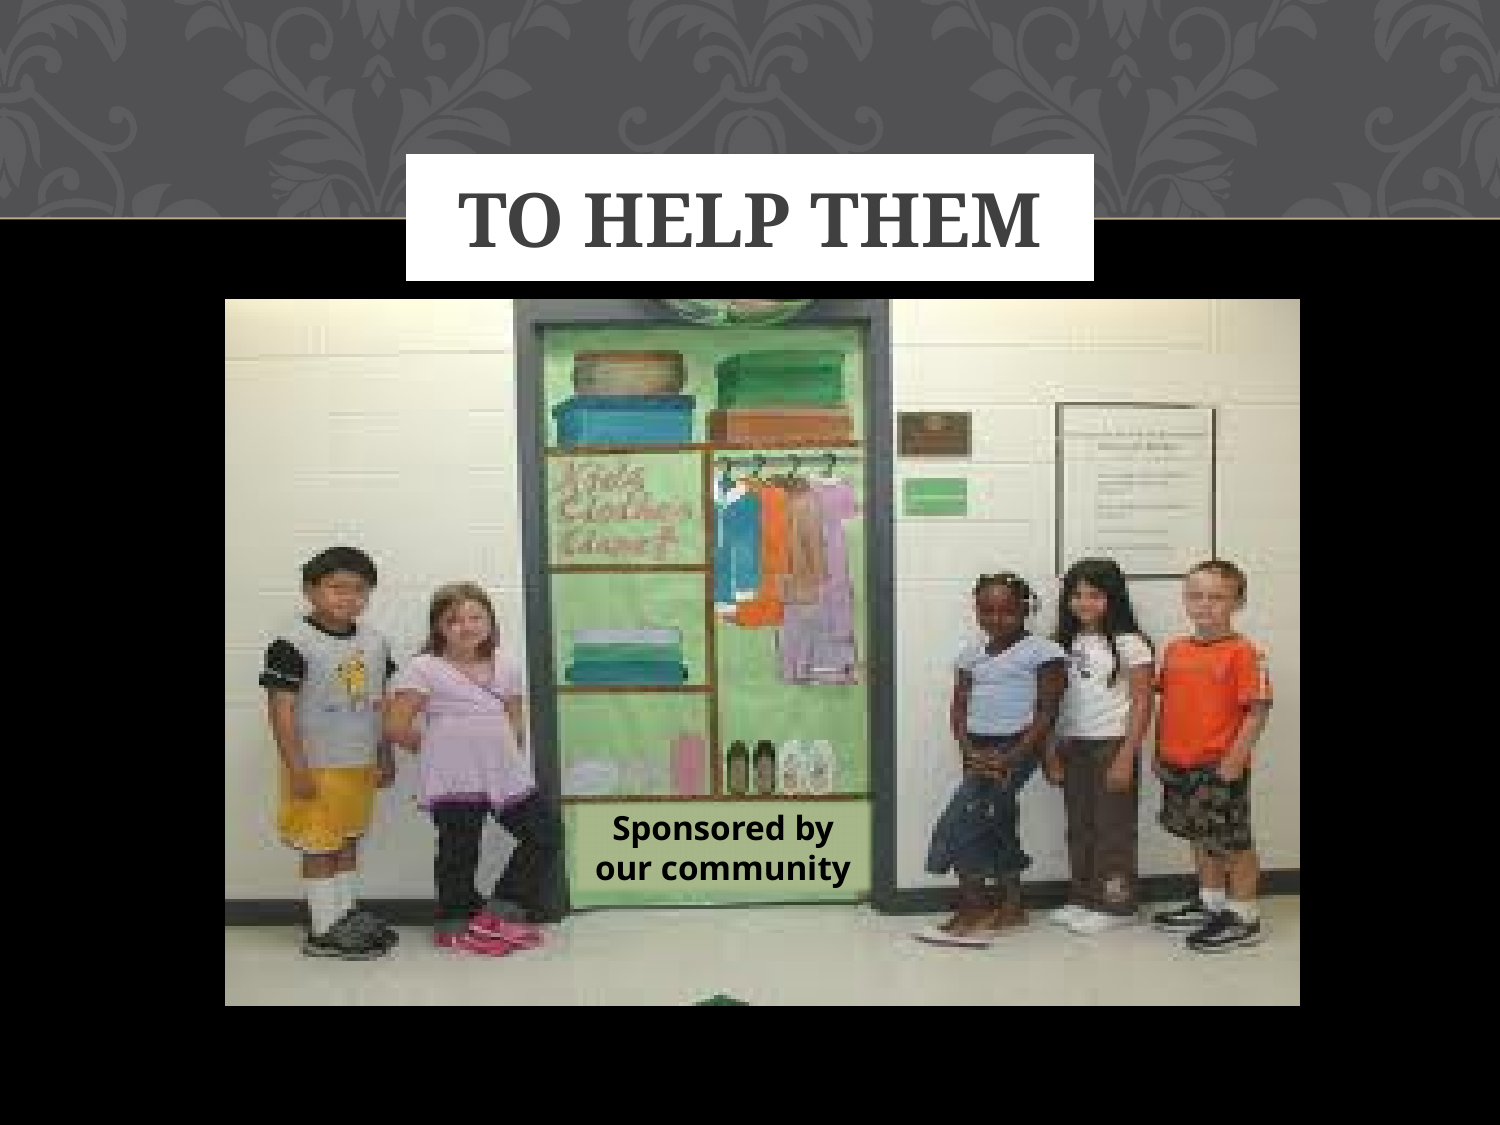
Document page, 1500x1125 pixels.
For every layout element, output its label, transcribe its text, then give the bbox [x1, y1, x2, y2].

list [224, 299, 1301, 1006]
title To help them [406, 154, 1094, 281]
